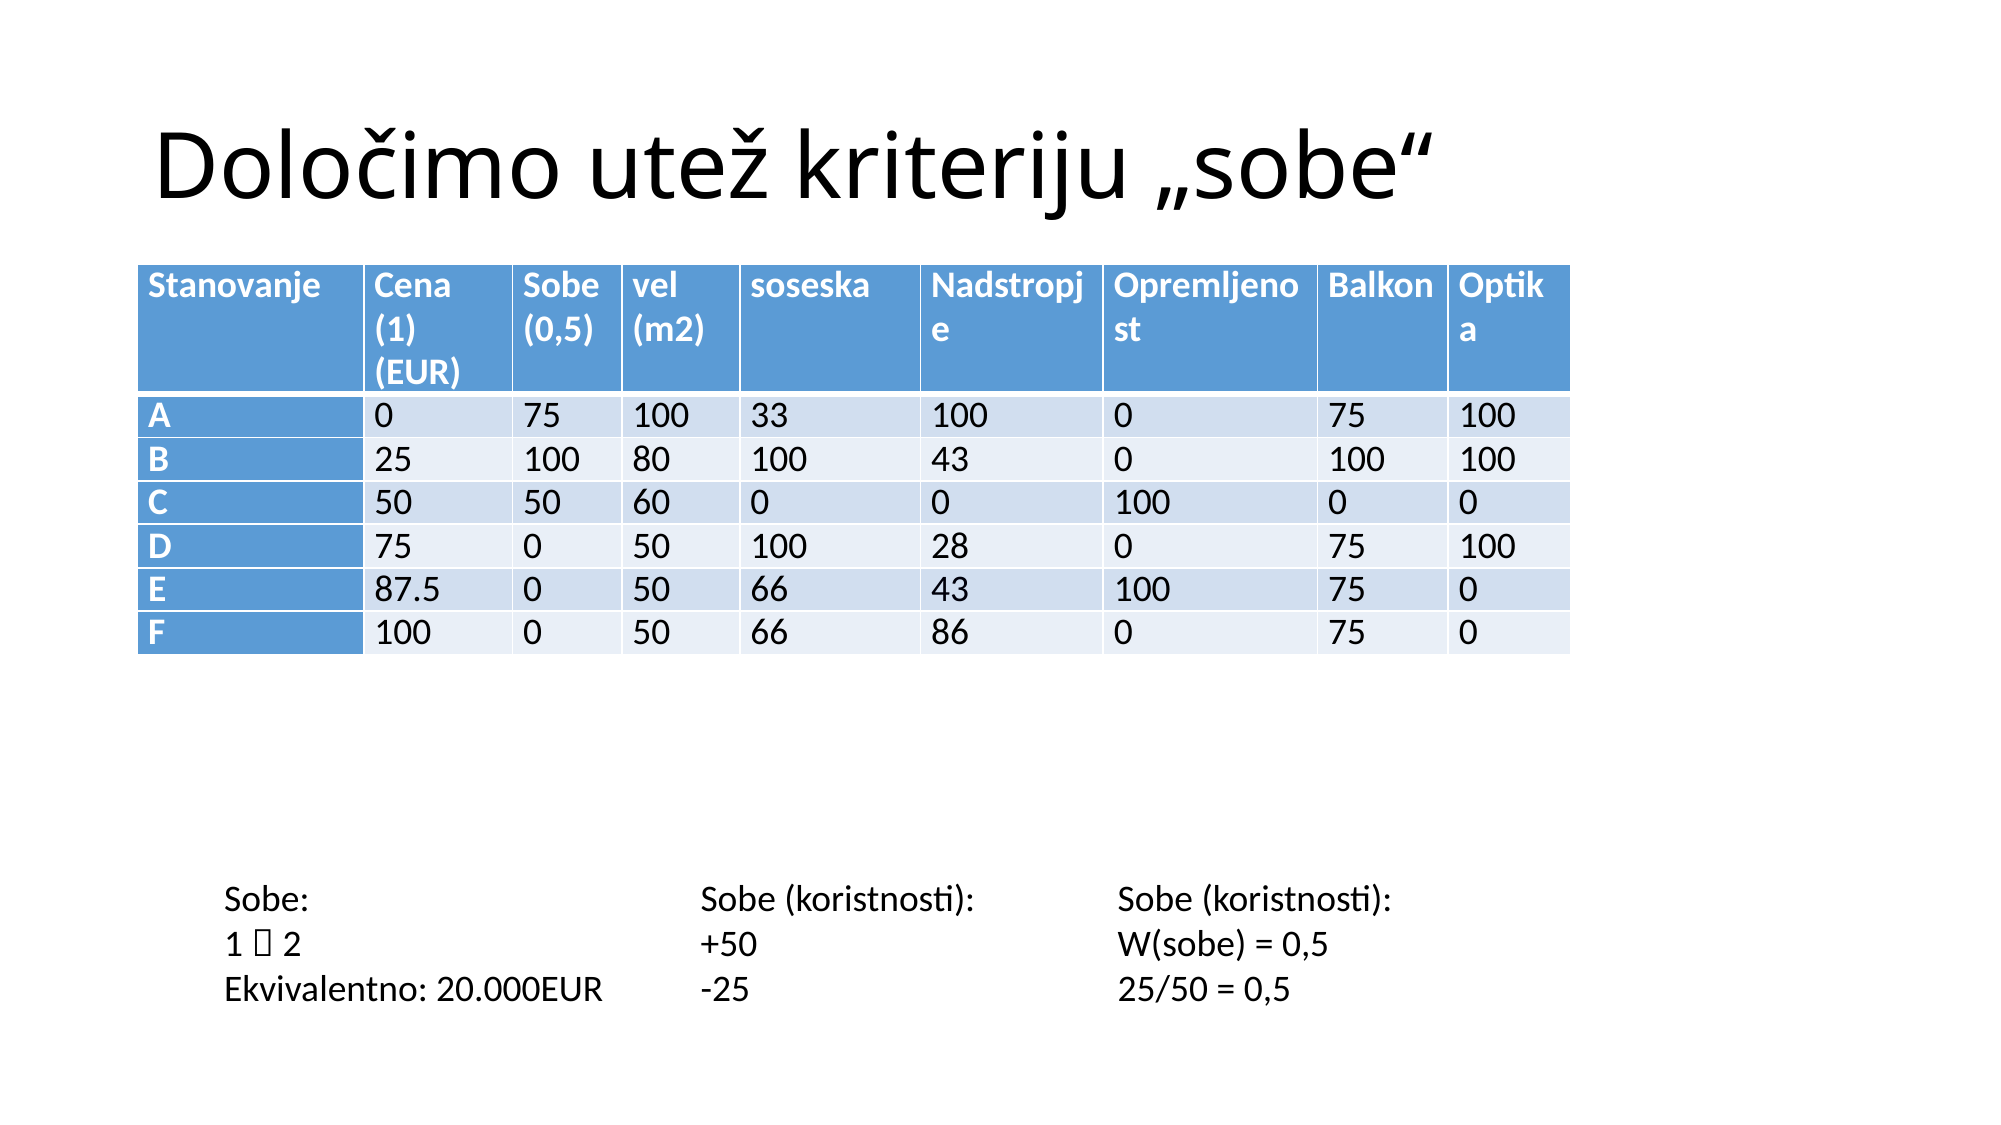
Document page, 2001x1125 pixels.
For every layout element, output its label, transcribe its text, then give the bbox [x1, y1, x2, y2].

table_cell 87.5 [365, 569, 512, 610]
table_cell 75 [1318, 612, 1447, 654]
table_cell 75 [1318, 397, 1447, 437]
table_cell 100 [1318, 438, 1447, 480]
table_cell E [138, 569, 363, 610]
table_cell D [138, 525, 363, 567]
table_cell 0 [365, 397, 512, 437]
table_cell 100 [1449, 397, 1570, 437]
table_cell B [138, 438, 363, 480]
text_box Sobe (koristnosti): +50 -25 [685, 866, 1000, 1017]
table_header Sobe (0,5) [513, 265, 621, 391]
table_cell 0 [1104, 612, 1317, 654]
text_box Sobe: 1  2 Ekvivalentno: 20.000EUR [209, 866, 619, 1017]
table_cell 25 [365, 438, 512, 480]
table_header Cena (1) (EUR) [365, 265, 512, 391]
table_cell 50 [623, 569, 739, 610]
table_cell 0 [1449, 569, 1570, 610]
table_cell 75 [1318, 569, 1447, 610]
table_cell 50 [365, 482, 512, 523]
table_cell 0 [513, 612, 621, 654]
table_cell 100 [741, 525, 920, 567]
table_cell 66 [741, 612, 920, 654]
table_cell 100 [1104, 482, 1317, 523]
table_header Opremljenost [1104, 265, 1317, 391]
table_cell 0 [1449, 482, 1570, 523]
table_header vel (m2) [623, 265, 739, 391]
table_cell 50 [623, 525, 739, 567]
table_cell C [138, 482, 363, 523]
table_cell 100 [1449, 525, 1570, 567]
table_cell 0 [513, 569, 621, 610]
table_cell 43 [921, 569, 1102, 610]
table_cell 0 [1104, 525, 1317, 567]
table_cell 50 [623, 612, 739, 654]
table_cell 50 [513, 482, 621, 523]
table_header Nadstropje [921, 265, 1102, 391]
text_box Sobe (koristnosti): W(sobe) = 0,5 25/50 = 0,5 [1102, 866, 1417, 1017]
table_cell 0 [741, 482, 920, 523]
table_cell 0 [1318, 482, 1447, 523]
table_cell 100 [623, 397, 739, 437]
table_cell 0 [921, 482, 1102, 523]
table_cell 28 [921, 525, 1102, 567]
table_cell 86 [921, 612, 1102, 654]
table_header Stanovanje [138, 265, 363, 391]
table_cell 75 [365, 525, 512, 567]
table_cell 100 [365, 612, 512, 654]
table_cell 60 [623, 482, 739, 523]
table_header soseska [741, 265, 920, 391]
table_cell 33 [741, 397, 920, 437]
table_cell 100 [1449, 438, 1570, 480]
table_header Optika [1449, 265, 1570, 391]
table_cell 0 [1104, 438, 1317, 480]
table_cell A [138, 397, 363, 437]
table_cell 100 [921, 397, 1102, 437]
table_cell 75 [513, 397, 621, 437]
table_cell 100 [513, 438, 621, 480]
title Določimo utež kriteriju „sobe“ [137, 59, 1863, 278]
table_cell 75 [1318, 525, 1447, 567]
table_cell 0 [1104, 397, 1317, 437]
table_header Balkon [1318, 265, 1447, 391]
table_cell 80 [623, 438, 739, 480]
table_cell F [138, 612, 363, 654]
table_cell 0 [513, 525, 621, 567]
table_cell 100 [741, 438, 920, 480]
table_cell 0 [1449, 612, 1570, 654]
table_cell 43 [921, 438, 1102, 480]
table_cell 100 [1104, 569, 1317, 610]
table_cell 66 [741, 569, 920, 610]
